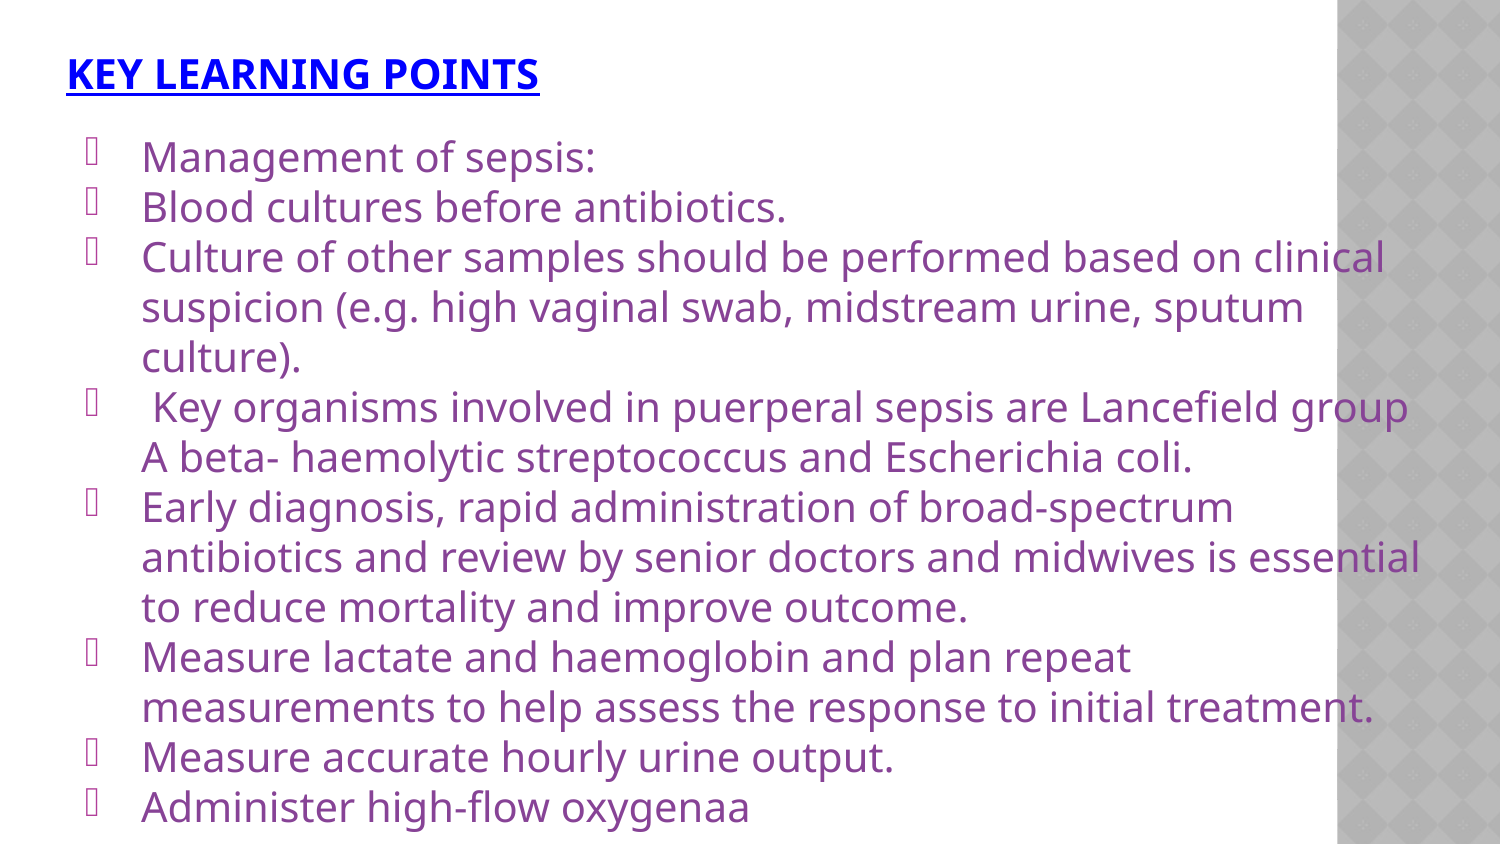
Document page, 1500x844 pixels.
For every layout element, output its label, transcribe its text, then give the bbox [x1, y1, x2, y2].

list KEY LEARNING POINTS Management of sepsis: Blood cultures before antibiotics. Culture of other samples should be performed based on clinical suspicion (e.g. high vaginal swab, midstream urine, sputum culture). Key organisms involved in puerperal sepsis are Lancefield group A beta- haemolytic streptococcus and Escherichia coli. Early diagnosis, rapid administration of broad-spectrum antibiotics and review by senior doctors and midwives is essential to reduce mortality and improve outcome. Measure lactate and haemoglobin and plan repeat measurements to help assess the response to initial treatment. Measure accurate hourly urine output. Administer high-flow oxygenaa [51, 32, 1449, 750]
